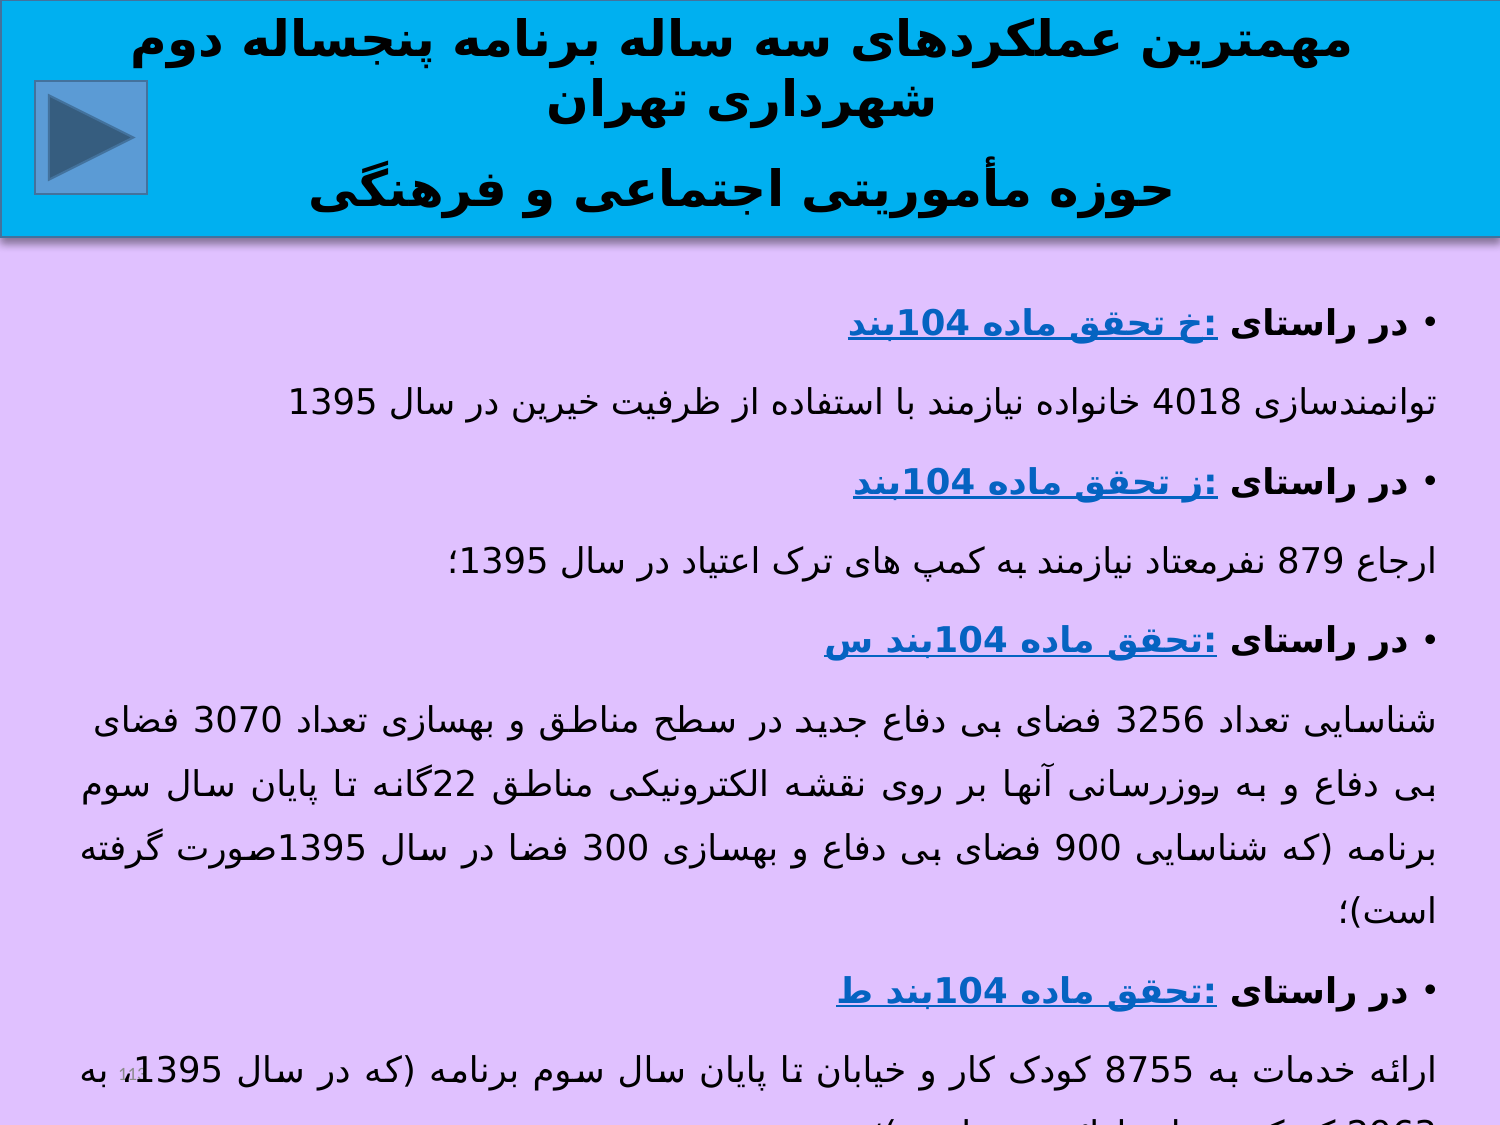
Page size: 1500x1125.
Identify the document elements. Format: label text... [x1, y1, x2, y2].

text_box مهمترین عملکردهای سه ساله برنامه پنجساله دوم شهرداری تهران حوزه مأموریتی اجتماعی و فرهنگی [47, 0, 1437, 224]
text_box [34, 80, 148, 195]
list در راستای تحقق ماده 104بند خ: توانمندسازی 4018 خانواده نیازمند با استفاده از ظرفیت خیرین در سال 1395 در راستای تحقق ماده 104بند ز: ارجاع 879 نفرمعتاد نیازمند به کمپ های ترک اعتیاد در سال 1395؛ در راستای تحقق ماده 104بند س: شناسایی تعداد 3256 فضای بی دفاع جدید در سطح مناطق و بهسازی تعداد 3070 فضای بی دفاع و به روزرسانی آنها بر روی نقشه الکترونیکی مناطق 22گانه تا پایان سال سوم برنامه (که شناسایی 900 فضای بی دفاع و بهسازی 300 فضا در سال 1395صورت گرفته است)؛ در راستای تحقق ماده 104بند ط: ارائه خدمات به 8755 کودک کار و خیابان تا پایان سال سوم برنامه (که در سال 1395، به 2963 کودک خدمات ارائه شده است)؛ [62, 271, 1452, 1097]
text_box [0, 0, 1500, 238]
slide_number 113 [103, 1042, 441, 1103]
